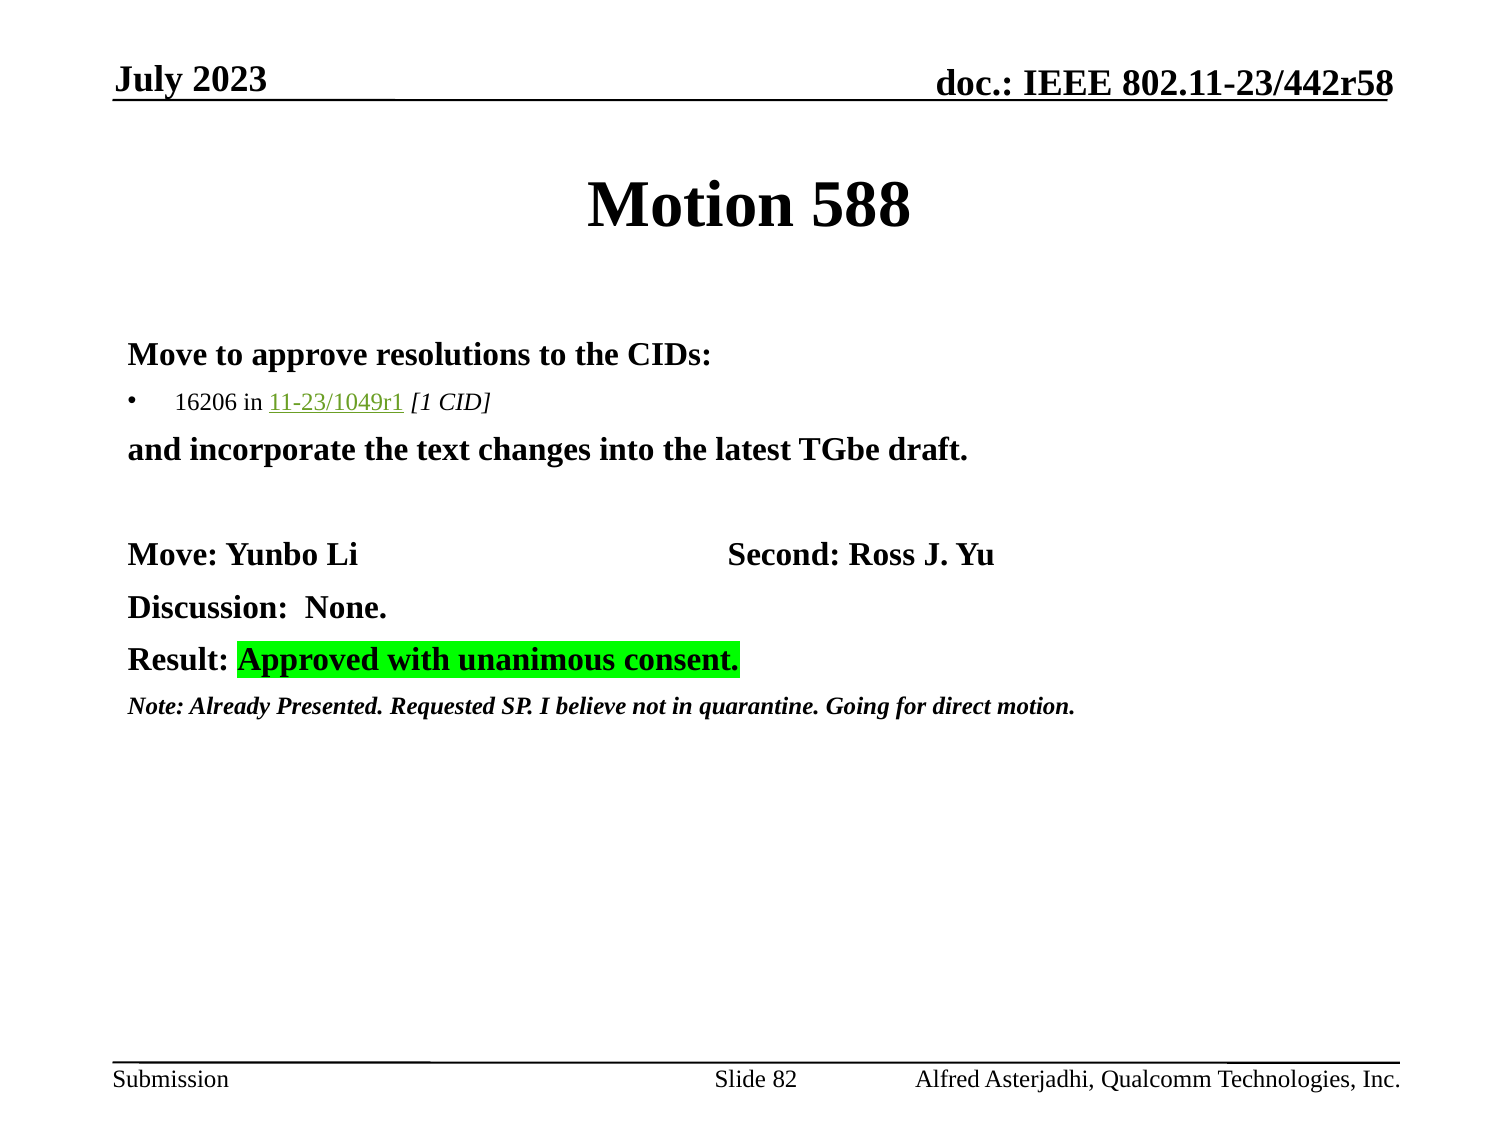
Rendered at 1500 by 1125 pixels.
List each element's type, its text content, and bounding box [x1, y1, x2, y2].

slide_number Slide 82 [712, 1061, 800, 1123]
list Move to approve resolutions to the CIDs: 16206 in 11-23/1049r1 [1 CID] and incorporate the text changes into the latest TGbe draft. Move: Yunbo Li Second: Ross J. Yu Discussion: None. Result: Approved with unanimous consent. Note: Already Presented. Requested SP. I believe not in quarantine. Going for direct motion. [112, 324, 1388, 1063]
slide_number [114, 54, 423, 100]
footer Alfred Asterjadhi, Qualcomm Technologies, Inc. [878, 1061, 1402, 1093]
title Motion 588 [112, 112, 1388, 288]
